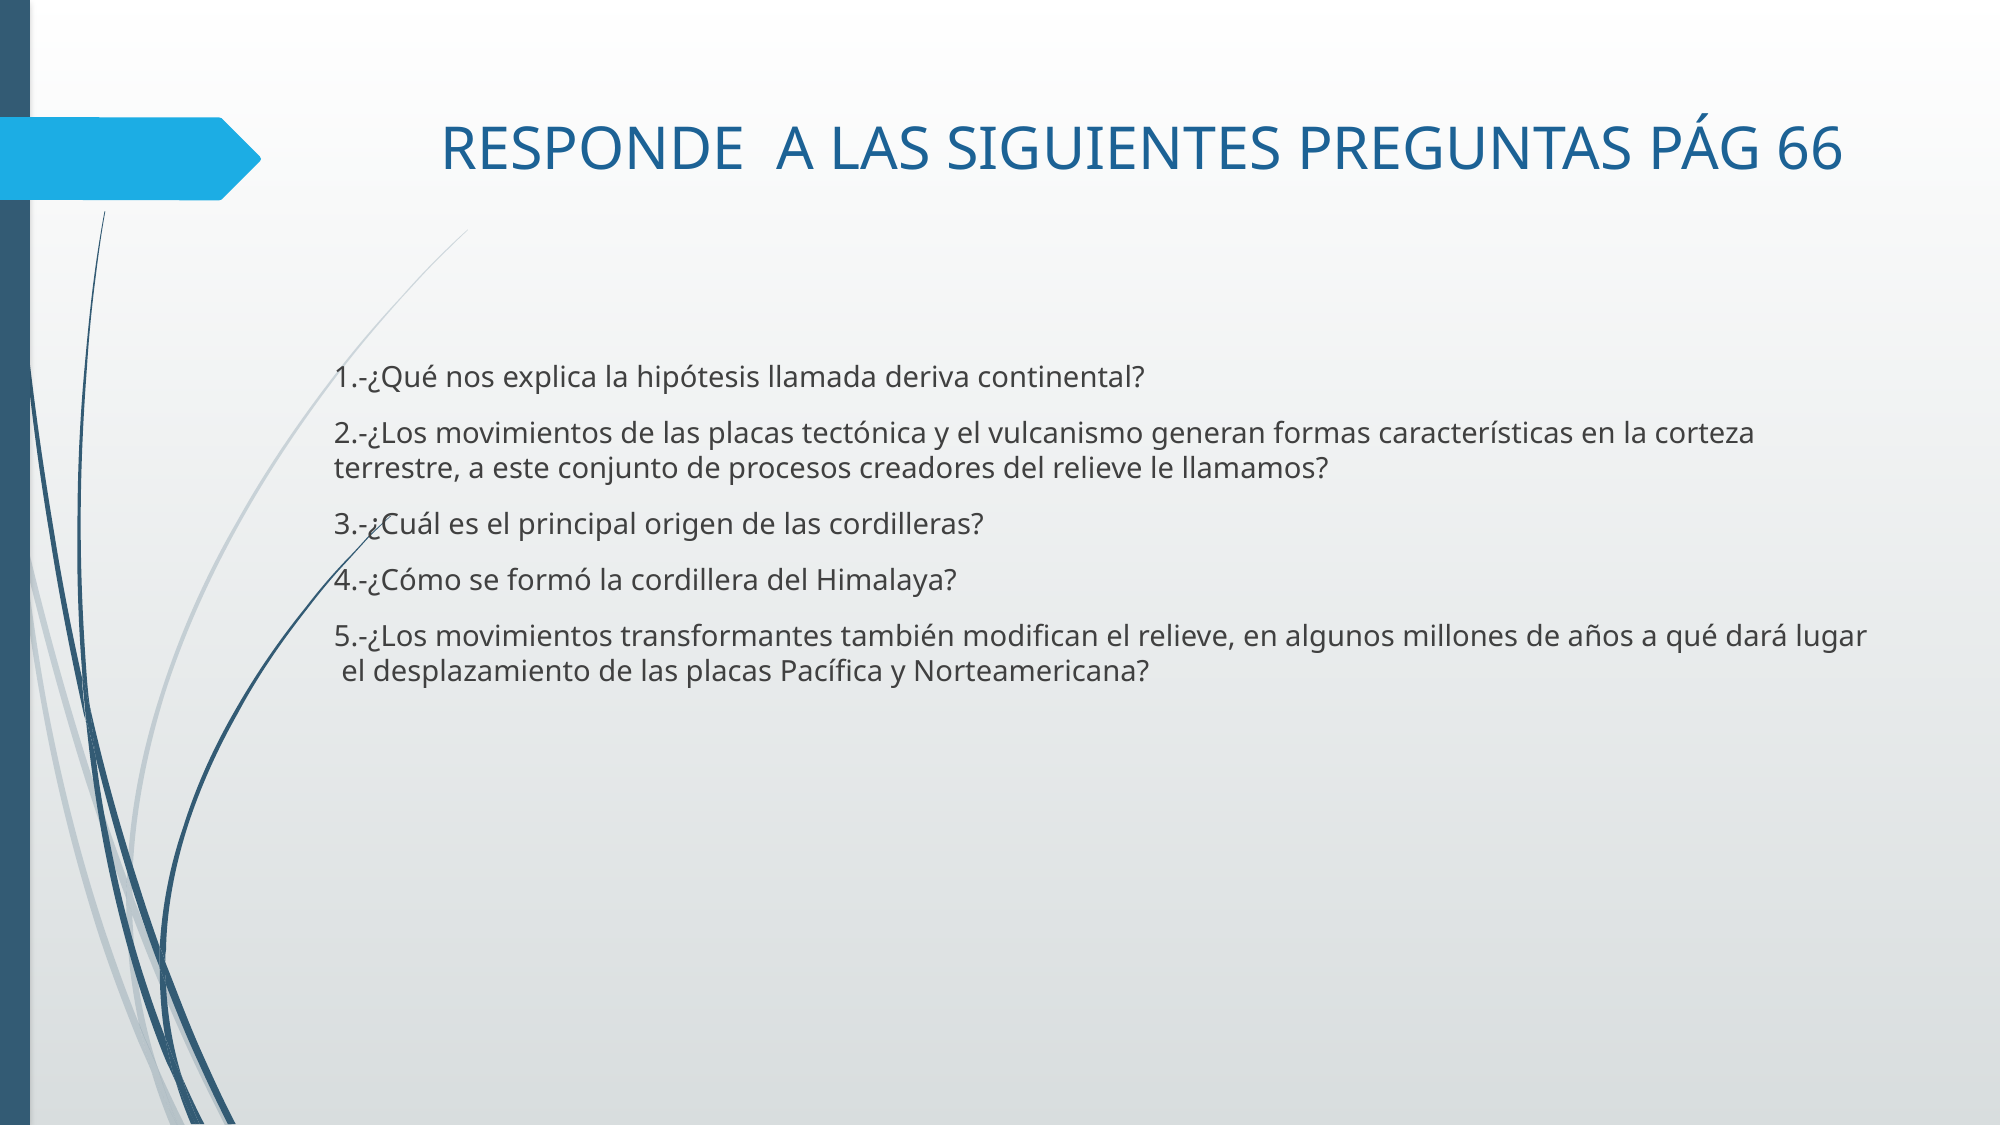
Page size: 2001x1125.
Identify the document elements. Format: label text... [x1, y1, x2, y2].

list 1.-¿Qué nos explica la hipótesis llamada deriva continental? 2.-¿Los movimientos de las placas tectónica y el vulcanismo generan formas características en la corteza terrestre, a este conjunto de procesos creadores del relieve le llamamos? 3.-¿Cuál es el principal origen de las cordilleras? 4.-¿Cómo se formó la cordillera del Himalaya? 5.-¿Los movimientos transformantes también modifican el relieve, en algunos millones de años a qué dará lugar el desplazamiento de las placas Pacífica y Norteamericana? [319, 238, 1888, 970]
title RESPONDE A LAS SIGUIENTES PREGUNTAS PÁG 66 [425, 102, 1888, 207]
